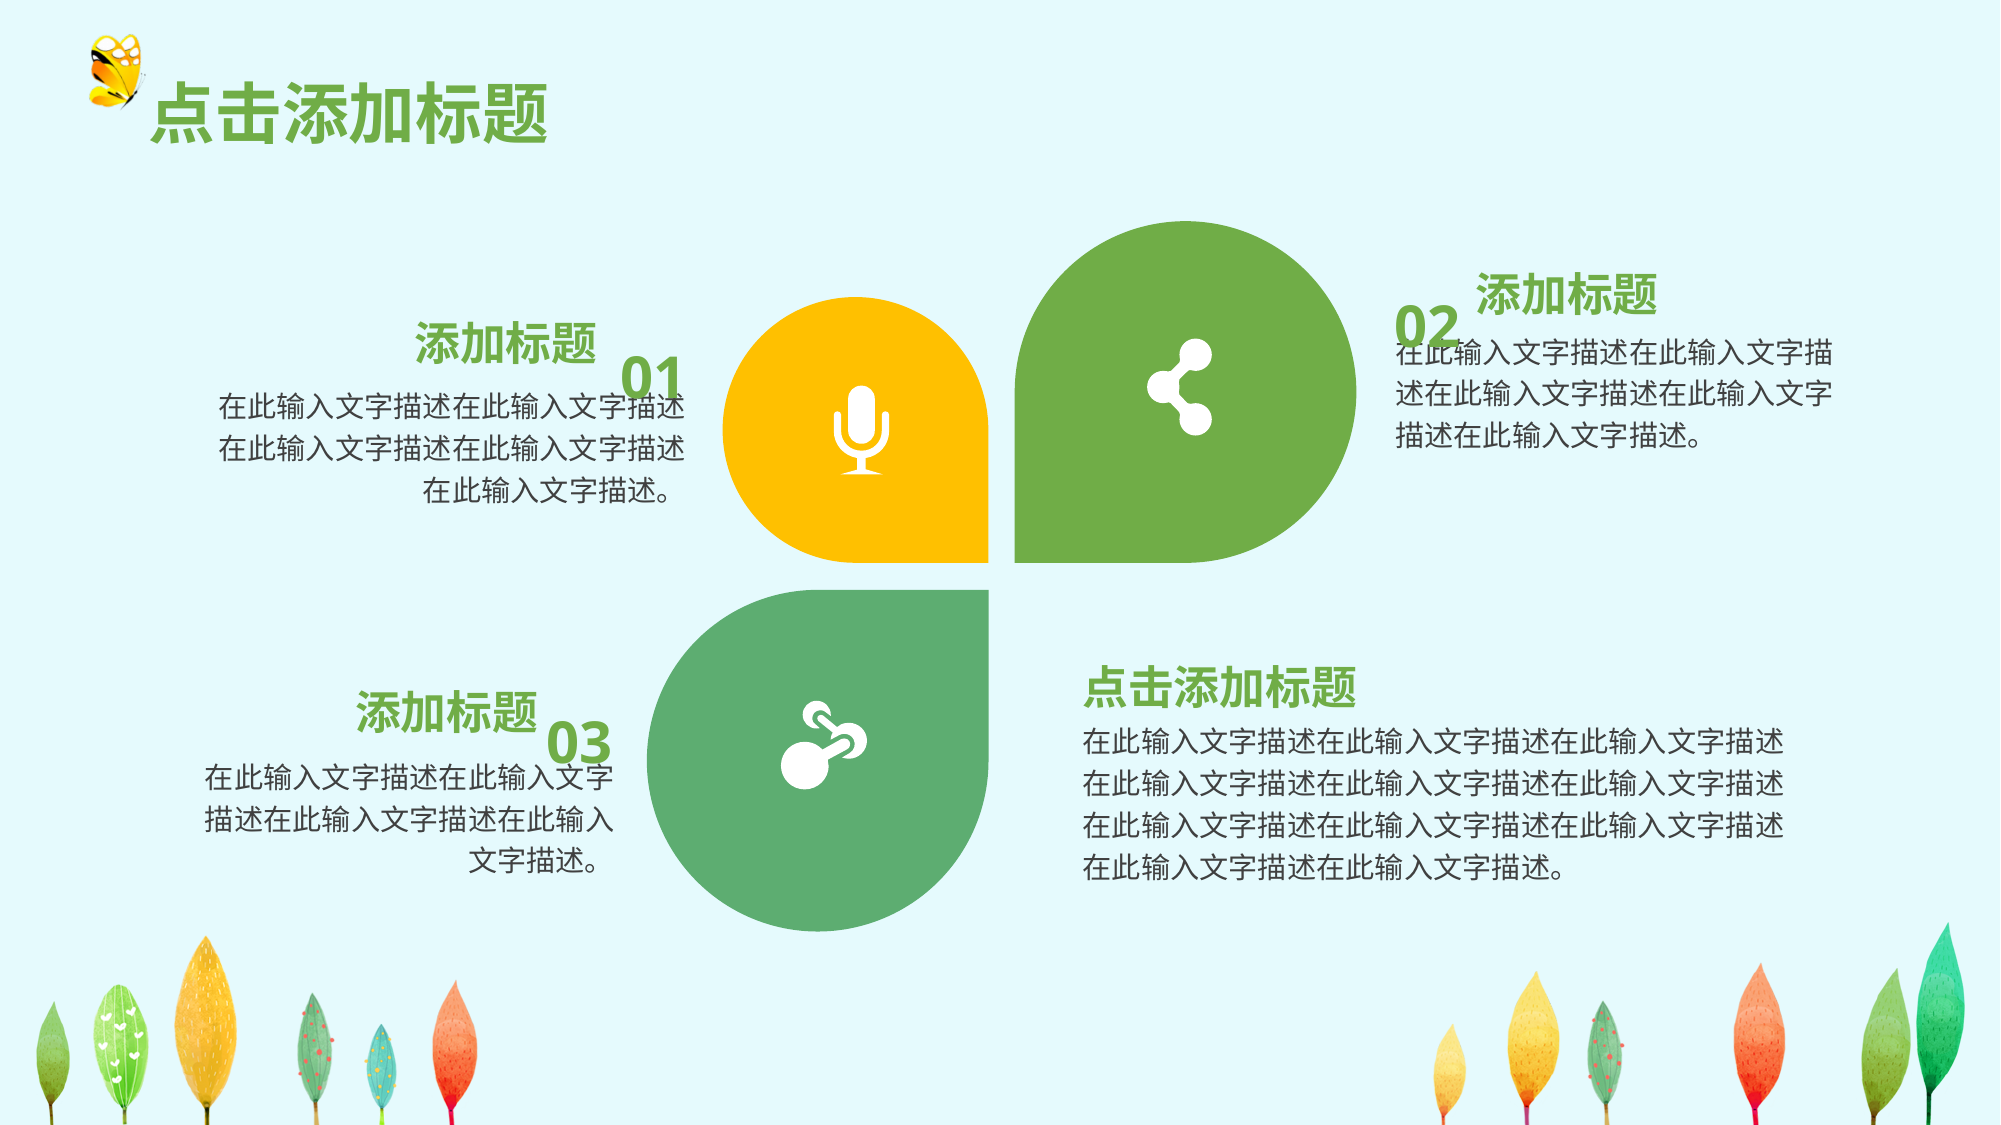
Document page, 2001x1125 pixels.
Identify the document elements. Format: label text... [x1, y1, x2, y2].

text_box 在此输入文字描述在此输入文字描述在此输入文字描述在此输入文字描述。 [175, 744, 630, 886]
picture [16, 922, 1976, 1125]
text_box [646, 589, 989, 932]
text_box 点击添加标题 [133, 64, 565, 160]
text_box 添加标题 [195, 675, 521, 744]
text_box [1014, 221, 1357, 563]
text_box 在此输入文字描述在此输入文字描述在此输入文字描述在此输入文字描述在此输入文字描述。 [175, 374, 701, 516]
picture [59, 8, 168, 123]
text_box 02 [1379, 236, 1487, 372]
text_box 03 [521, 653, 629, 789]
text_box 添加标题 [312, 307, 594, 374]
text_box 在此输入文字描述在此输入文字描述在此输入文字描述在此输入文字描述在此输入文字描述在此输入文字描述在此输入文字描述在此输入文字描述在此输入文字描述在此输入文字描述在此输入文字描述。 [1067, 709, 1810, 892]
text_box 在此输入文字描述在此输入文字描述在此输入文字描述在此输入文字描述在此输入文字描述。 [1380, 319, 1862, 461]
text_box 01 [594, 288, 702, 424]
text_box 添加标题 [1487, 258, 1813, 319]
text_box 点击添加标题 [1067, 651, 1397, 709]
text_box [722, 297, 989, 563]
